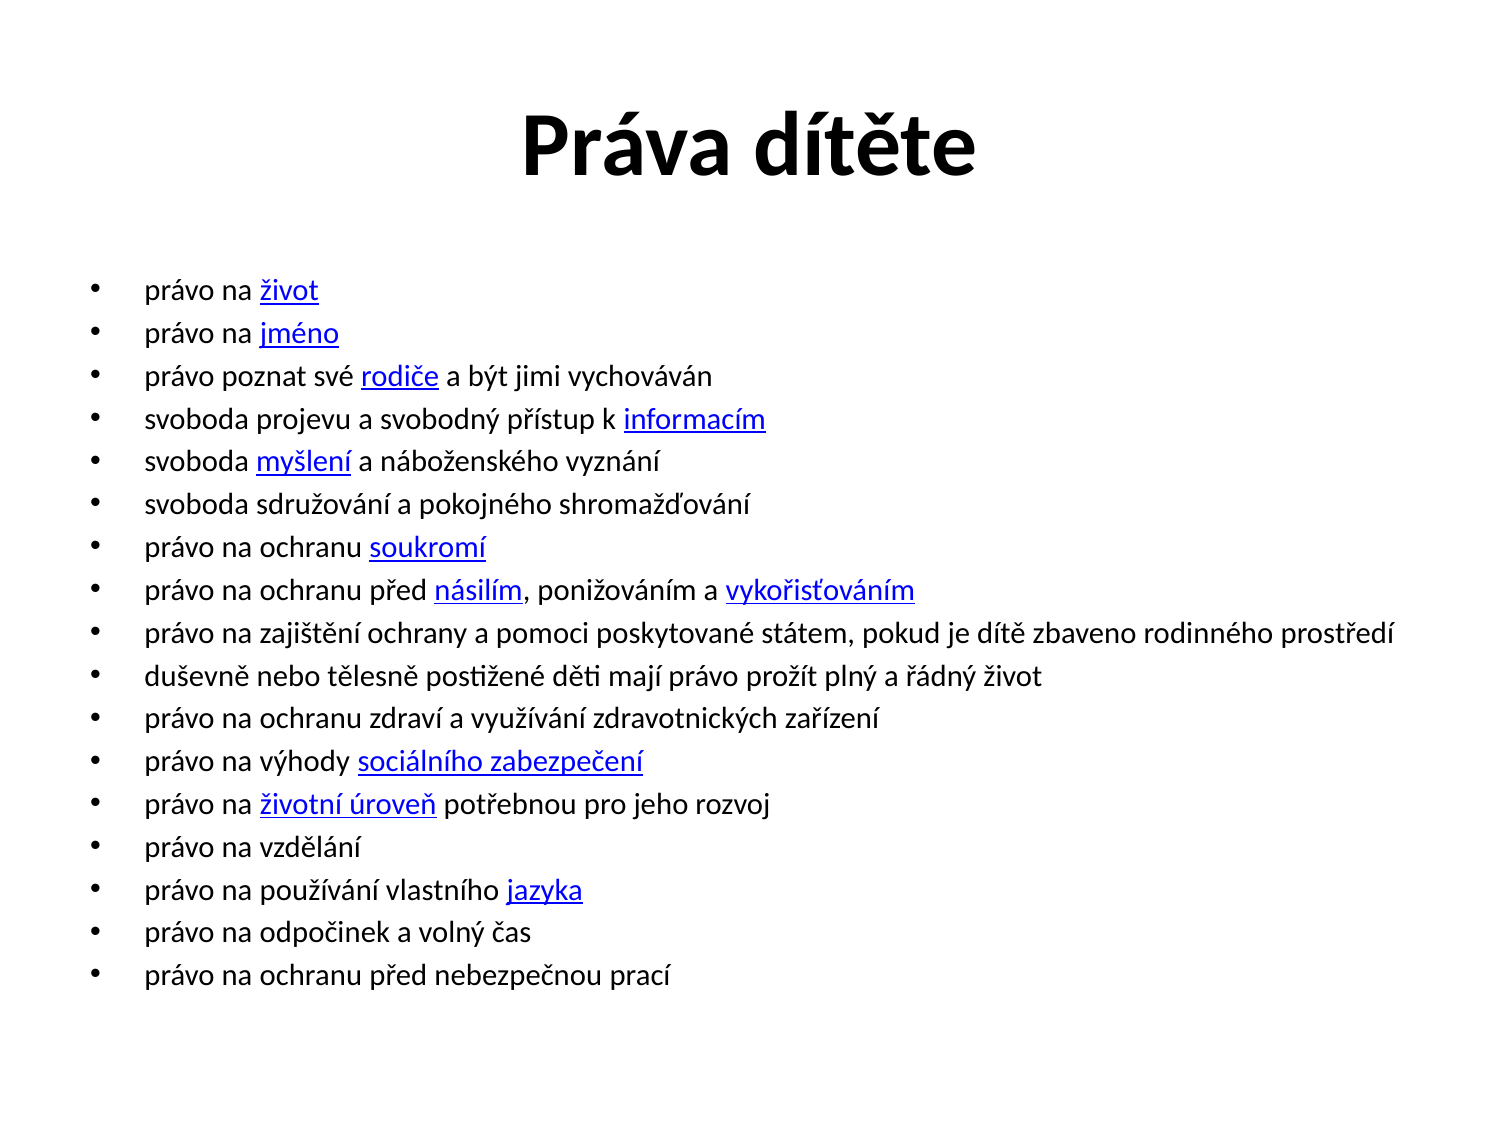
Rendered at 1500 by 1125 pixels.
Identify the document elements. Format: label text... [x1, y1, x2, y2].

list právo na život právo na jméno právo poznat své rodiče a být jimi vychováván svoboda projevu a svobodný přístup k informacím svoboda myšlení a náboženského vyznání svoboda sdružování a pokojného shromažďování právo na ochranu soukromí právo na ochranu před násilím, ponižováním a vykořisťováním právo na zajištění ochrany a pomoci poskytované státem, pokud je dítě zbaveno rodinného prostředí duševně nebo tělesně postižené děti mají právo prožít plný a řádný život právo na ochranu zdraví a využívání zdravotnických zařízení právo na výhody sociálního zabezpečení právo na životní úroveň potřebnou pro jeho rozvoj právo na vzdělání právo na používání vlastního jazyka právo na odpočinek a volný čas právo na ochranu před nebezpečnou prací [75, 262, 1425, 1005]
title Práva dítěte [75, 45, 1425, 233]
